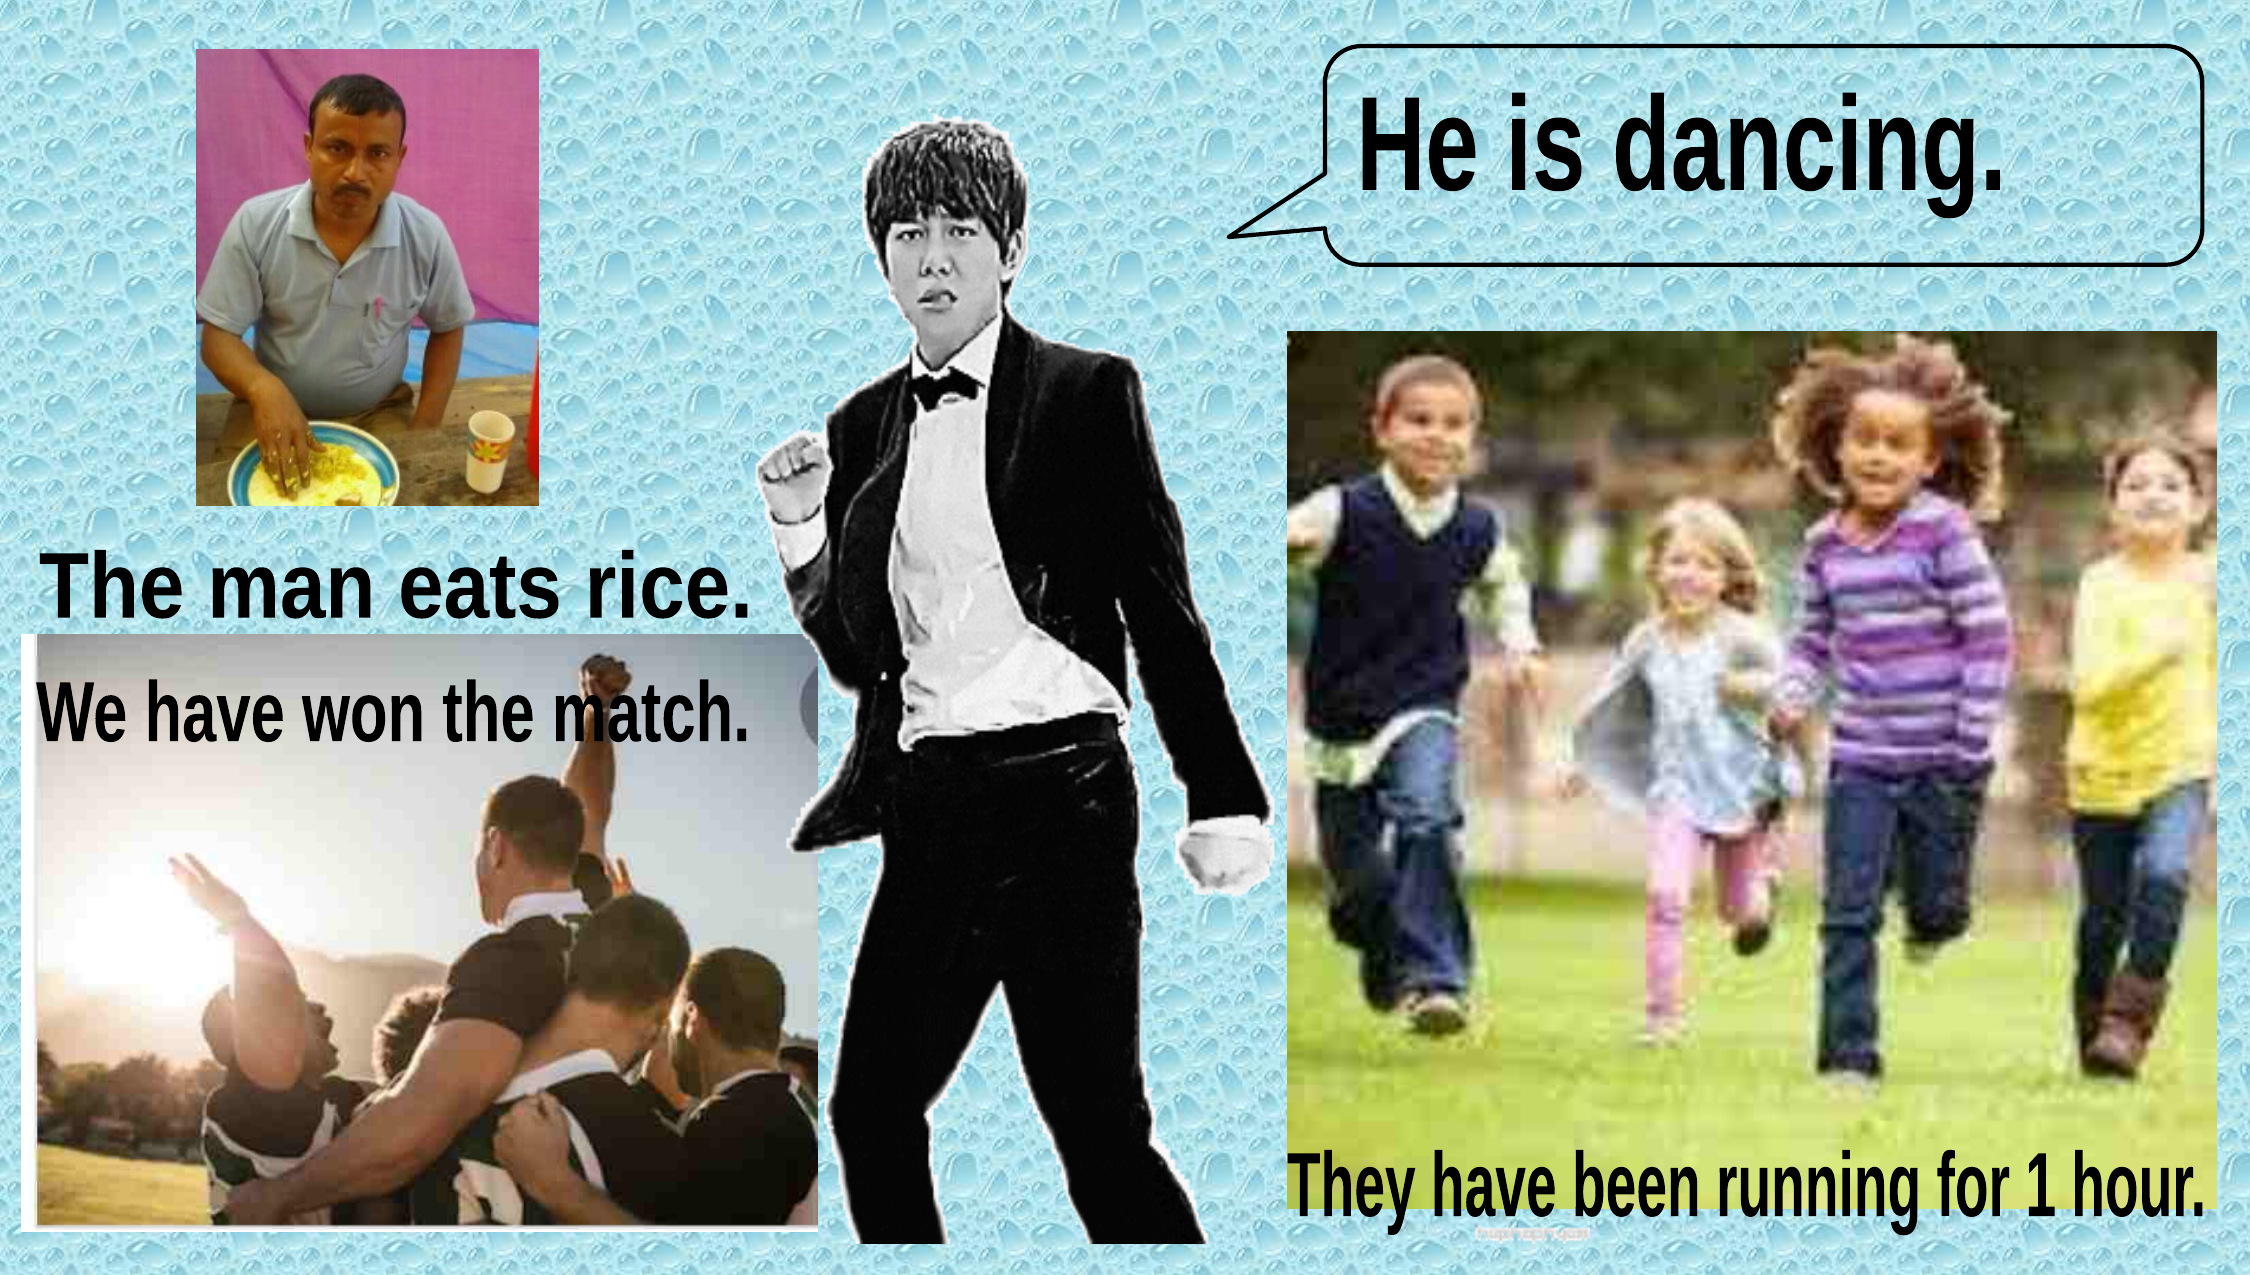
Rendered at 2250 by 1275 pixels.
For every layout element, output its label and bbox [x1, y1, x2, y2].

picture [0, 0, 2250, 1275]
text_box [1324, 45, 2203, 266]
